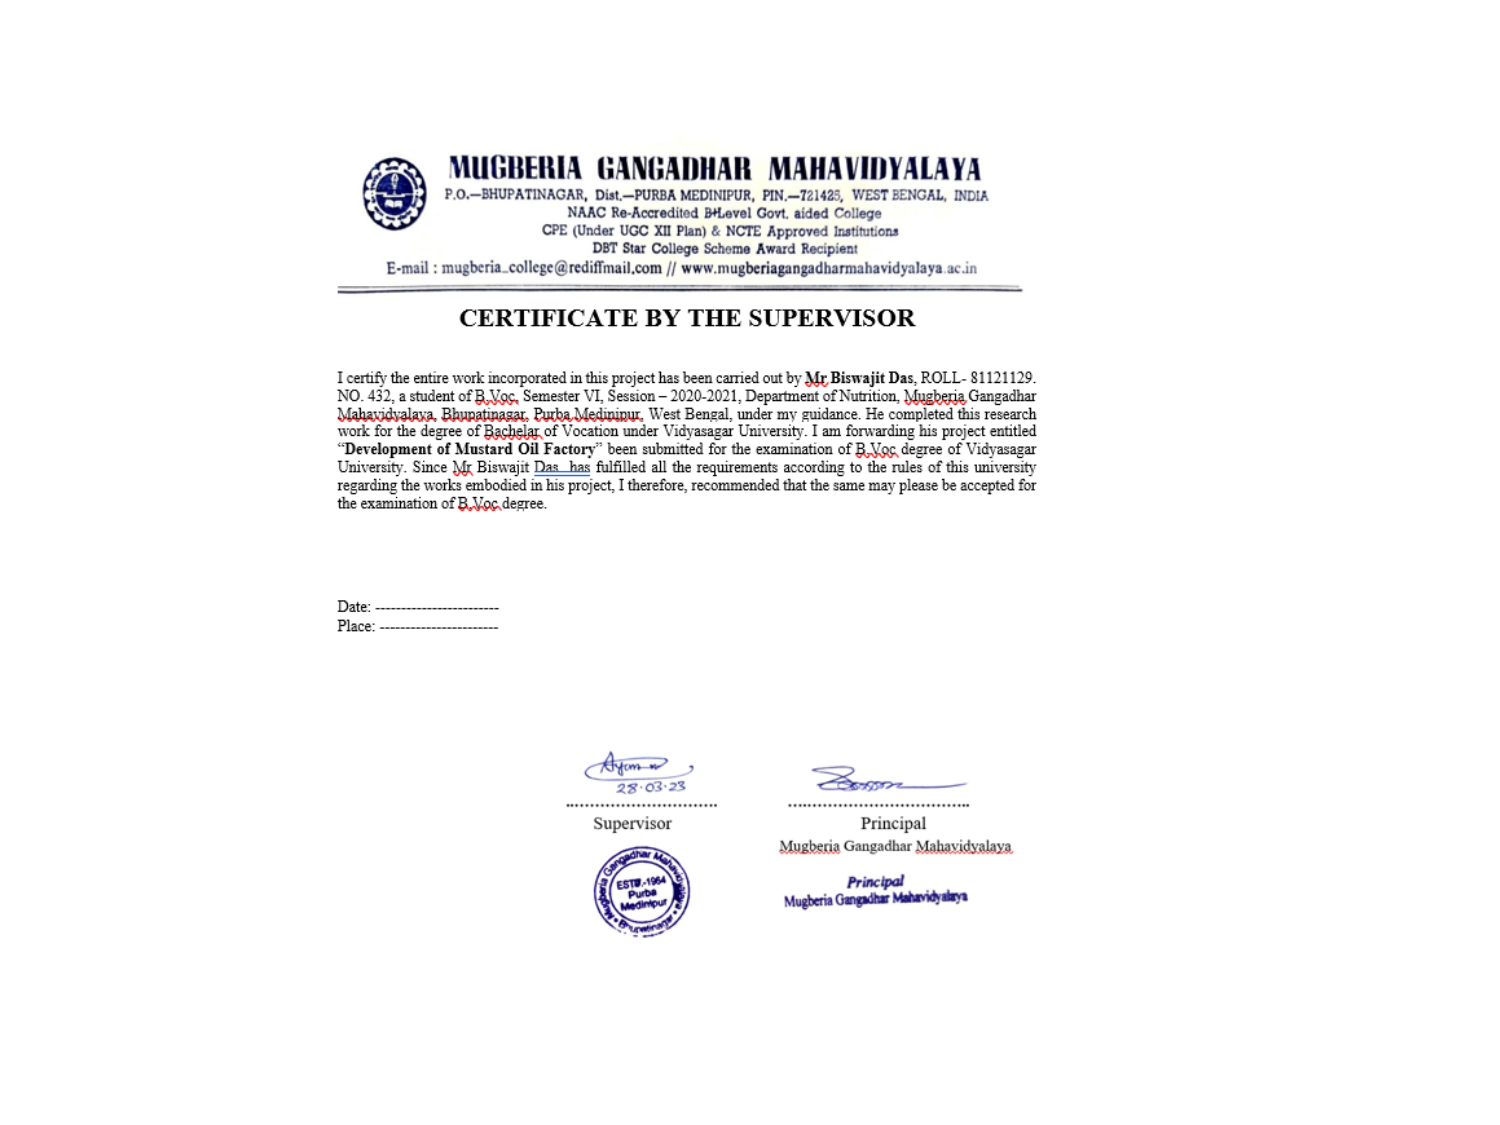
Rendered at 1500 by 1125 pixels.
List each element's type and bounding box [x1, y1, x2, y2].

list [312, 117, 1065, 1006]
